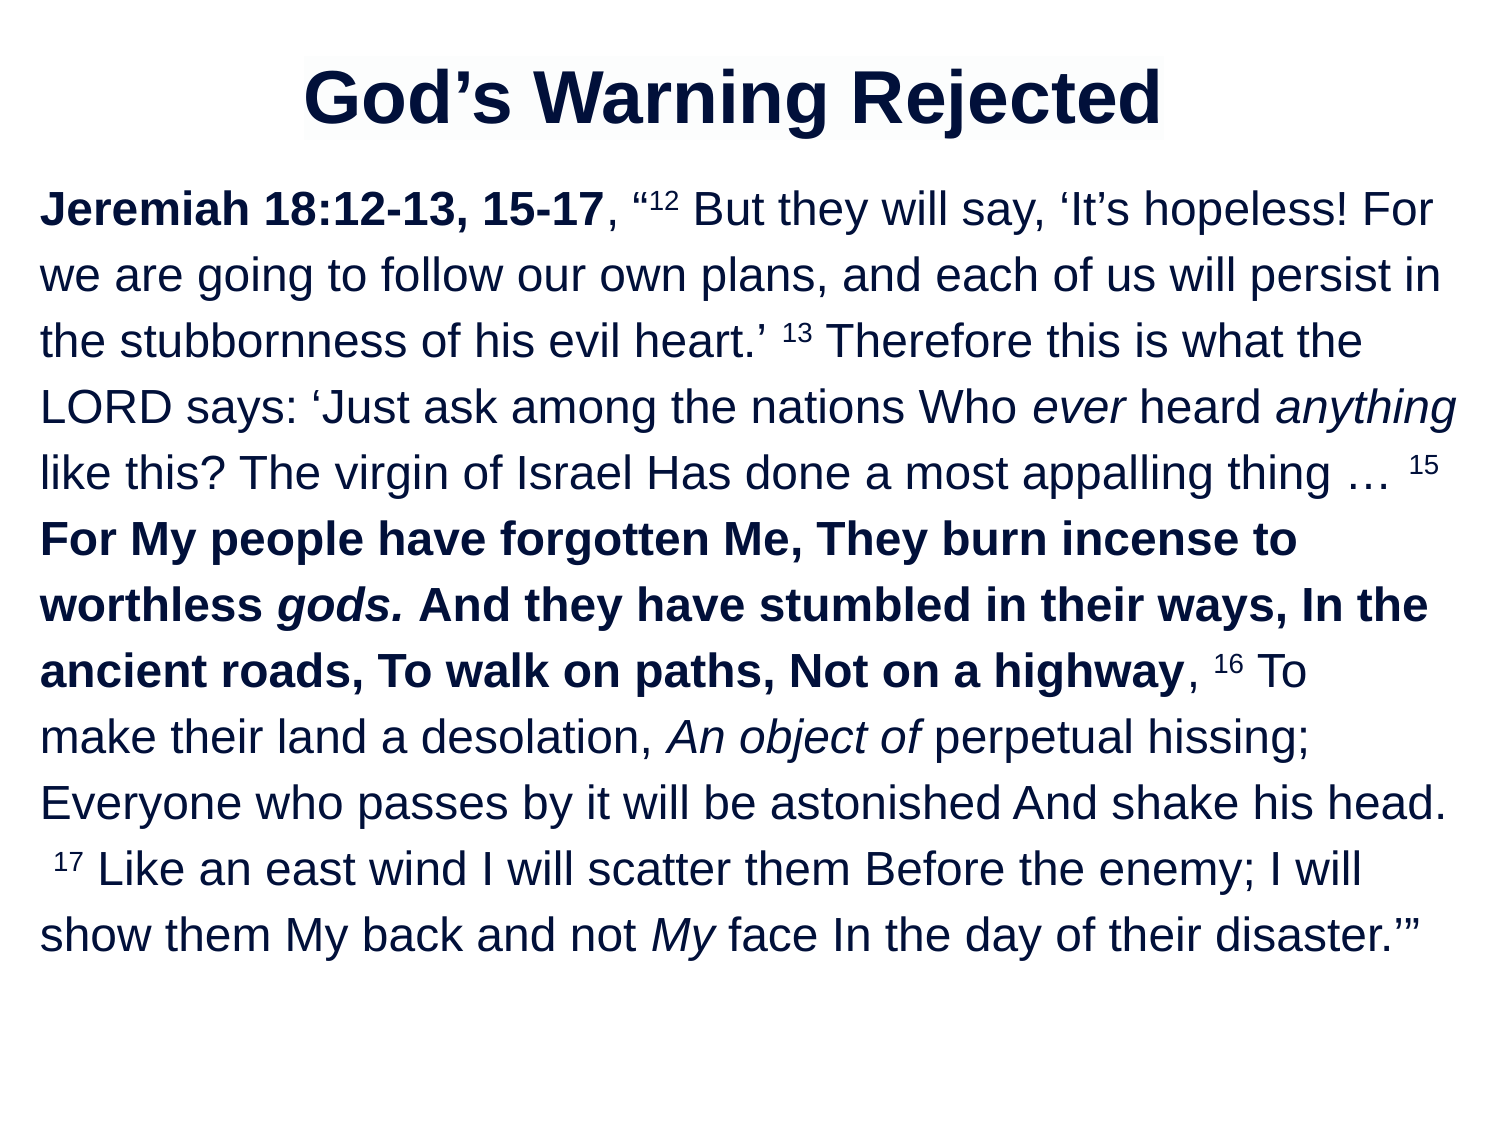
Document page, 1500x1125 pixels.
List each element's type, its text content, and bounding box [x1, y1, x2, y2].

title God’s Warning Rejected [80, 0, 1388, 161]
list Jeremiah 18:12-13, 15-17, “12 But they will say, ‘It’s hopeless! For we are going to follow our own plans, and each of us will persist in the stubbornness of his evil heart.’ 13 Therefore this is what the LORD says: ‘Just ask among the nations Who ever heard anything like this? The virgin of Israel Has done a most appalling thing … 15 For My people have forgotten Me, They burn incense to worthless gods. And they have stumbled in their ways, In the ancient roads, To walk on paths, Not on a highway, 16 To make their land a desolation, An object of perpetual hissing; Everyone who passes by it will be astonished And shake his head. 17 Like an east wind I will scatter them Before the enemy; I will show them My back and not My face In the day of their disaster.’” [24, 161, 1473, 969]
